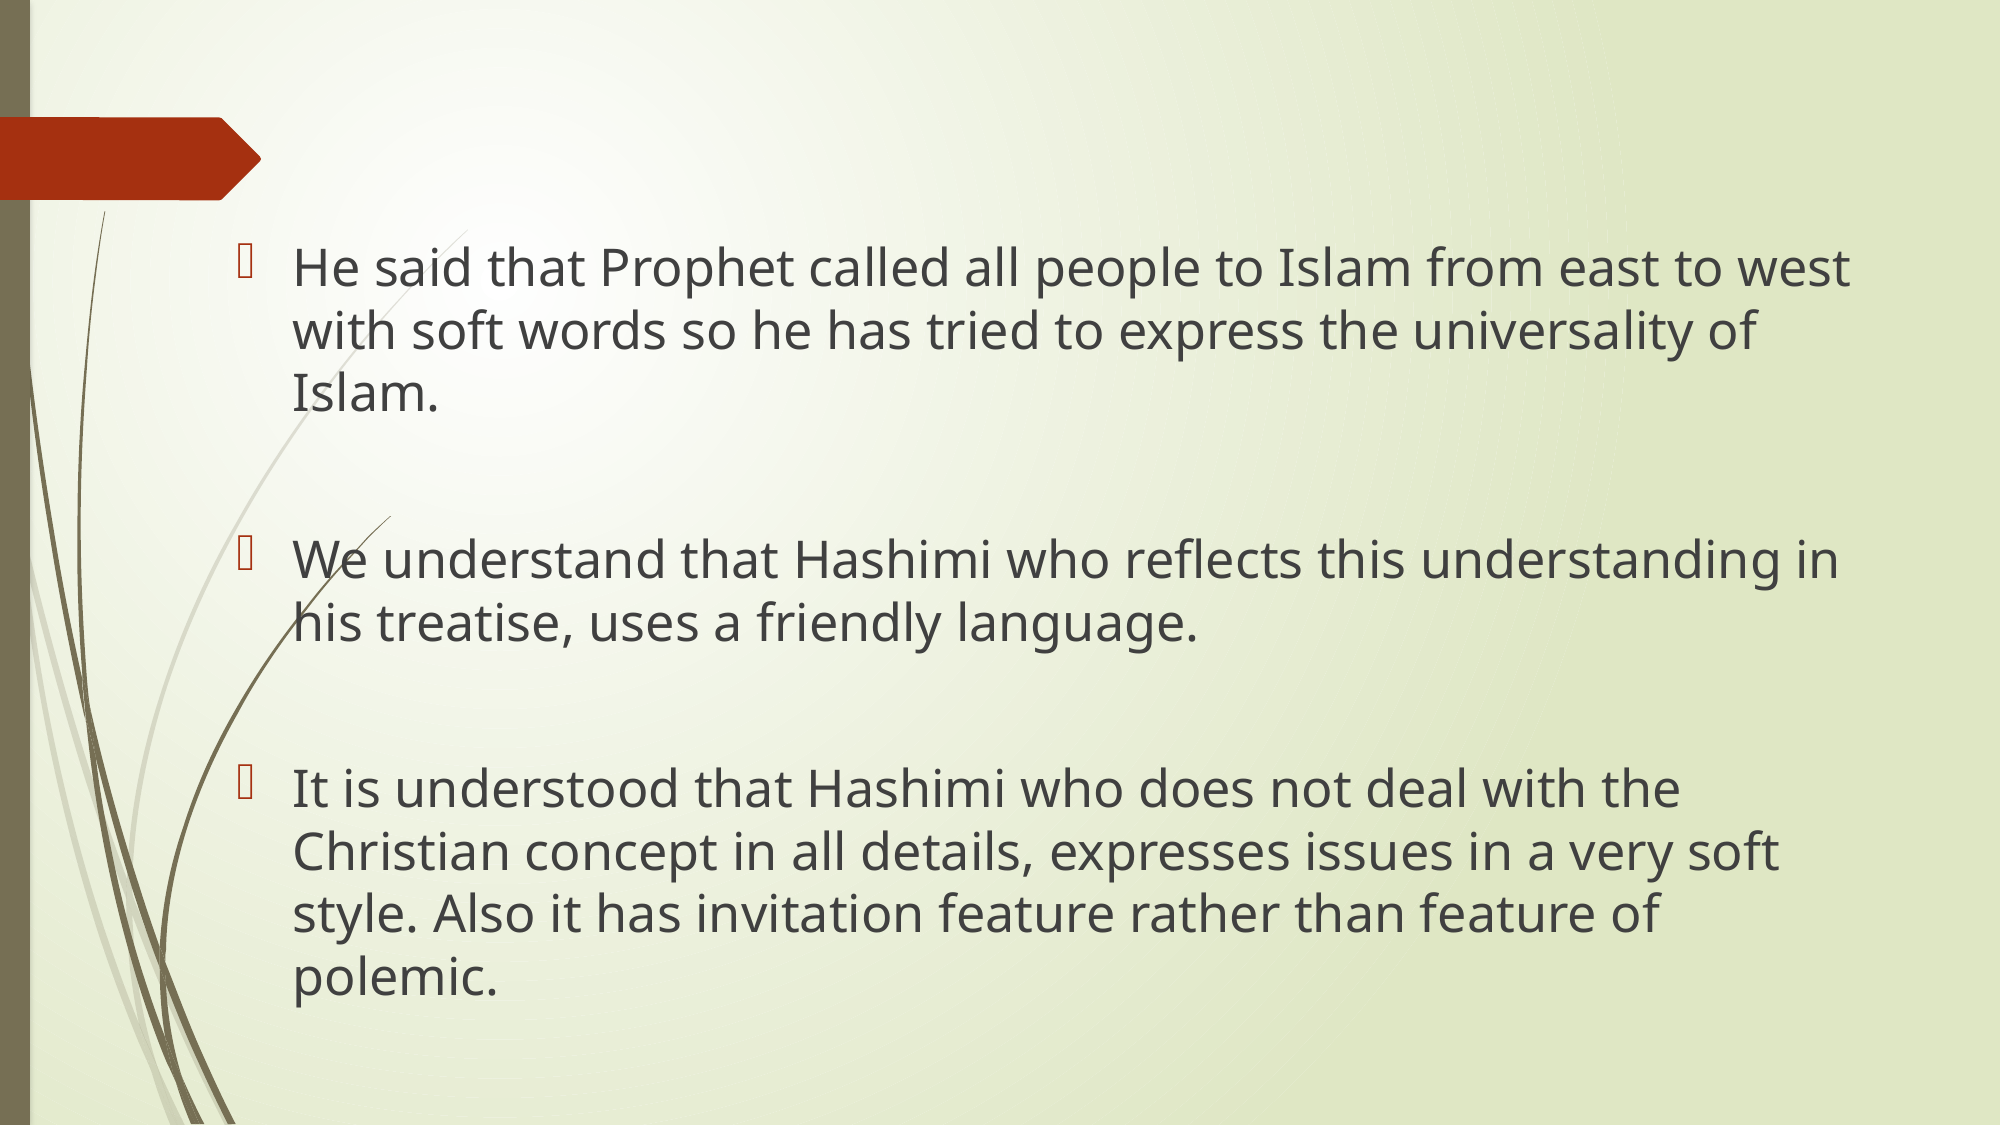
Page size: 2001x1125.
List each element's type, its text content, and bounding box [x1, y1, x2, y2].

list He said that Prophet called all people to Islam from east to west with soft words so he has tried to express the universality of Islam. We understand that Hashimi who reflects this understanding in his treatise, uses a friendly language. It is understood that Hashimi who does not deal with the Christian concept in all details, expresses issues in a very soft style. Also it has invitation feature rather than feature of polemic. [221, 227, 1888, 970]
